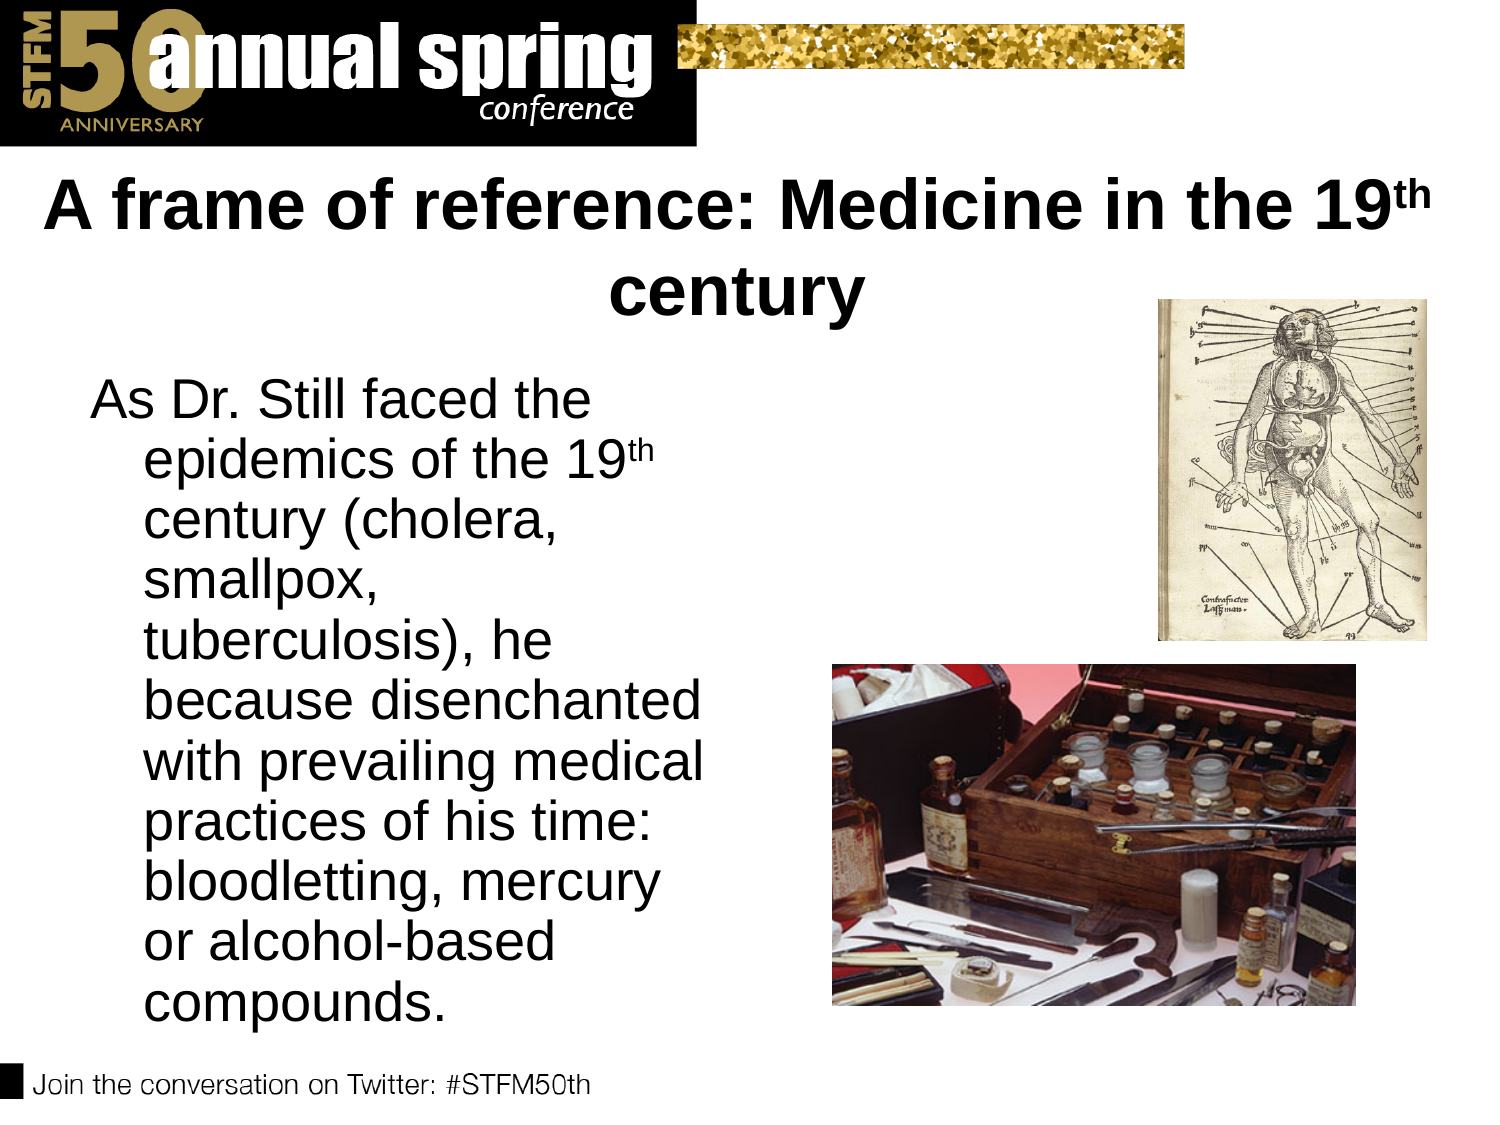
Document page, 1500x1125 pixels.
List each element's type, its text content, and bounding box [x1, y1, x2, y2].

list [1158, 299, 1427, 642]
title A frame of reference: Medicine in the 19th century [15, 149, 1460, 338]
list As Dr. Still faced the epidemics of the 19th century (cholera, smallpox, tuberculosis), he because disenchanted with prevailing medical practices of his time: bloodletting, mercury or alcohol-based compounds. [75, 362, 738, 1050]
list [831, 664, 1356, 1006]
picture [0, 0, 1500, 1125]
